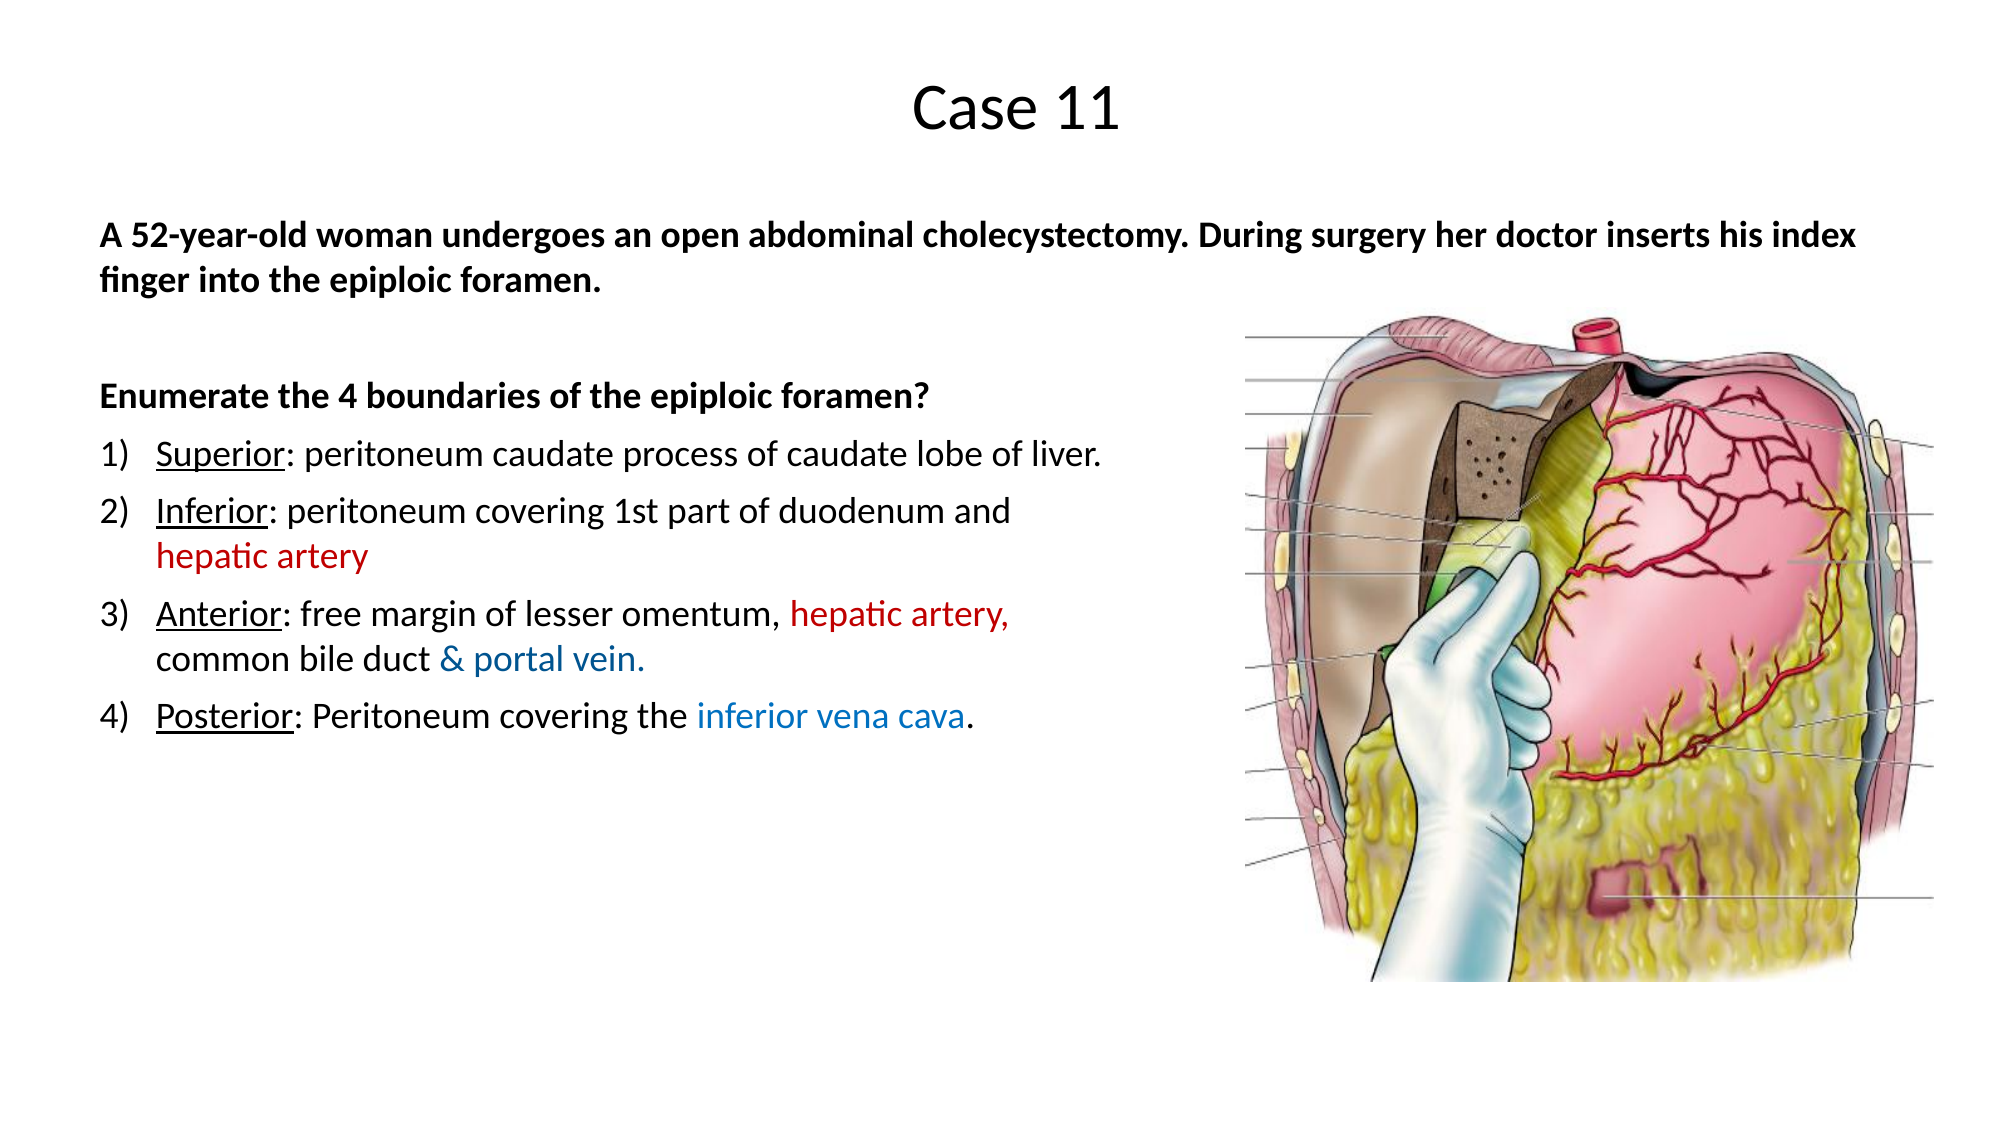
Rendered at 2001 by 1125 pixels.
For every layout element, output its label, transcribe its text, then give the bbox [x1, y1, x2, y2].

text_box Case 11 [897, 55, 1137, 150]
text_box A 52-year-old woman undergoes an open abdominal cholecystectomy. During surgery her doctor inserts his index finger into the epiploic foramen. [84, 202, 1890, 365]
picture [1245, 307, 1934, 982]
text_box Enumerate the 4 boundaries of the epiploic foramen? Superior: peritoneum caudate process of caudate lobe of liver. Inferior: peritoneum covering 1st part of duodenum and hepatic artery Anterior: free margin of lesser omentum, hepatic artery, common bile duct & portal vein. Posterior: Peritoneum covering the inferior vena cava. [84, 363, 1125, 744]
